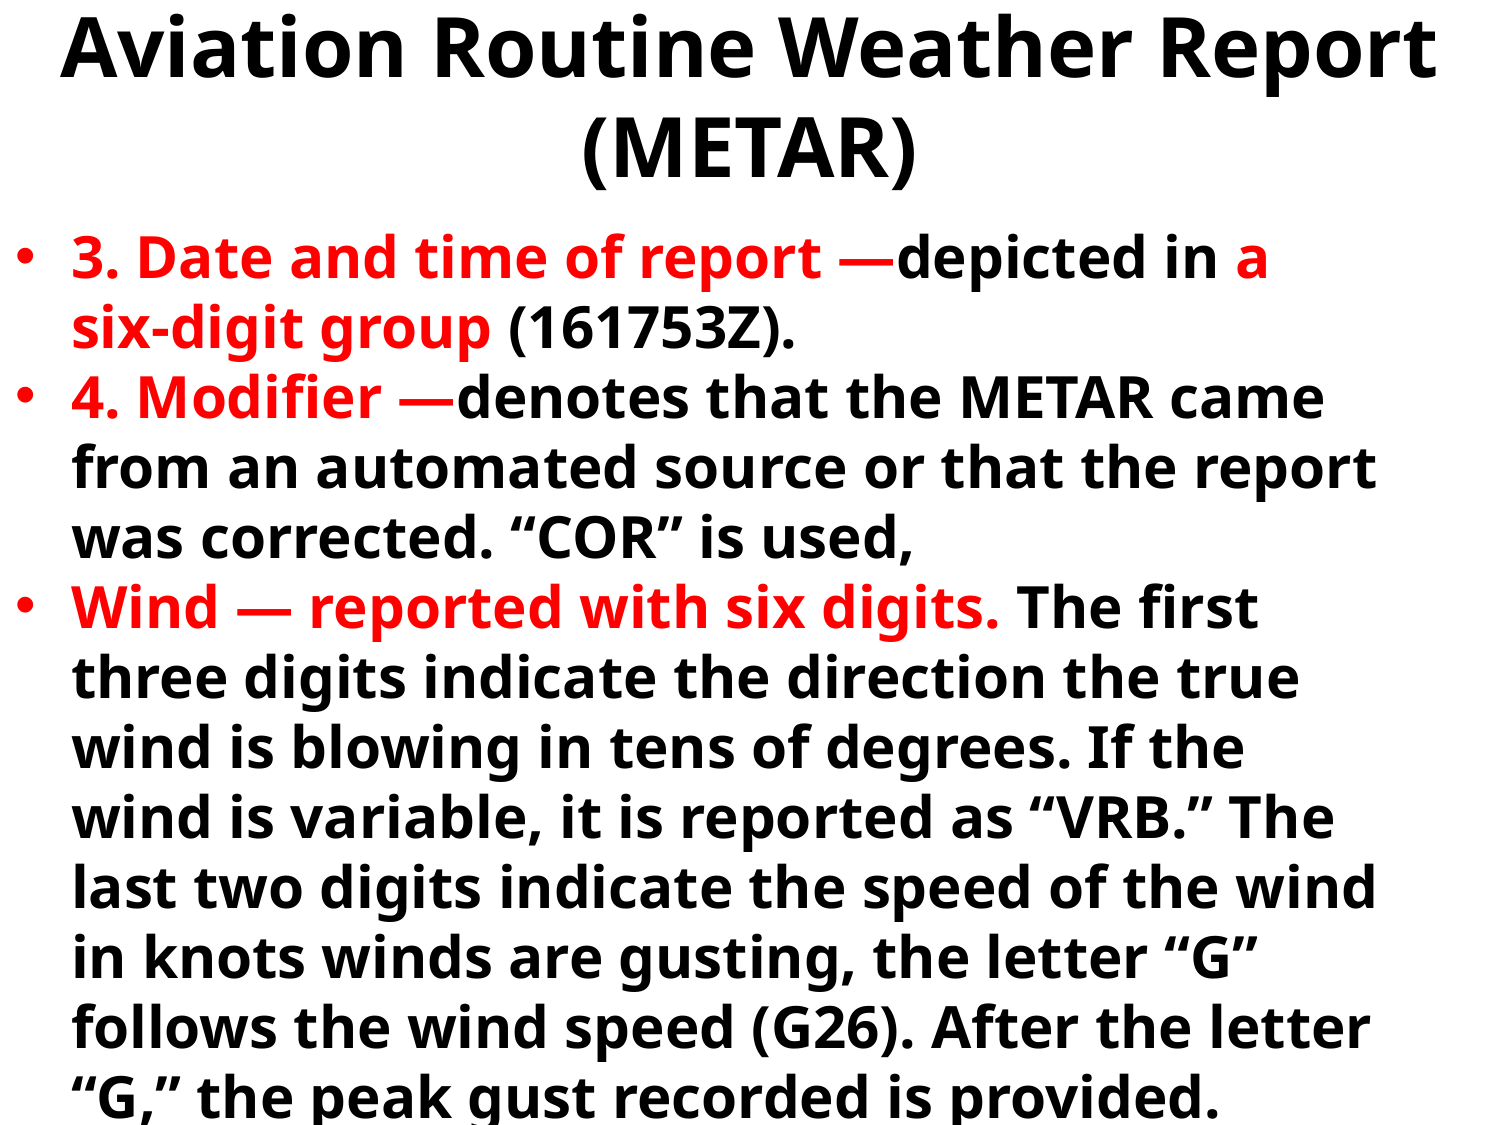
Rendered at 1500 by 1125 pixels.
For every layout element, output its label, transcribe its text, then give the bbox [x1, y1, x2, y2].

text_box 3. Date and time of report —depicted in a six-digit group (161753Z). 4. Modifier —denotes that the METAR came from an automated source or that the report was corrected. “COR” is used, Wind — reported with six digits. The first three digits indicate the direction the true wind is blowing in tens of degrees. If the wind is variable, it is reported as “VRB.” The last two digits indicate the speed of the wind in knots winds are gusting, the letter “G” follows the wind speed (G26). After the letter “G,” the peak gust recorded is provided. [0, 212, 1397, 1125]
title Aviation Routine Weather Report (METAR) [0, 0, 1500, 188]
